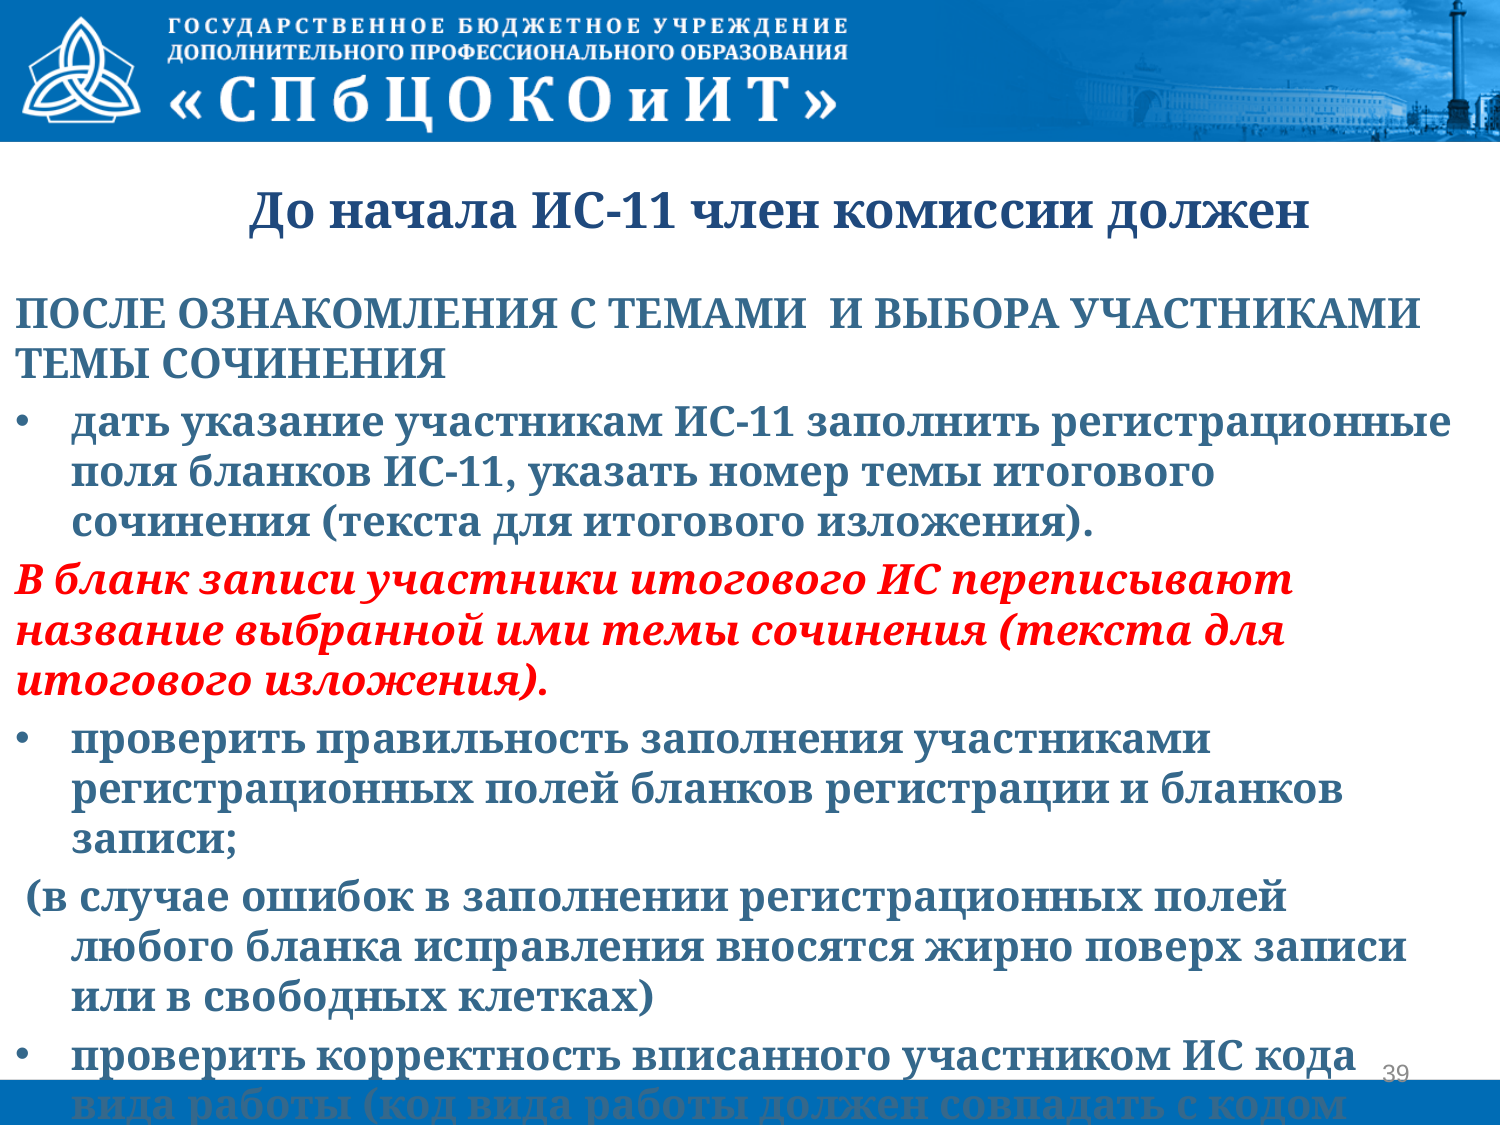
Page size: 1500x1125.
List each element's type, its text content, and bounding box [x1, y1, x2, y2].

title До начала ИС-11 член комиссии должен [105, 160, 1456, 256]
picture [0, 0, 1500, 1125]
slide_number 39 [1074, 1042, 1425, 1103]
text_box [466, 705, 1217, 841]
list ПОСЛЕ ОЗНАКОМЛЕНИЯ С ТЕМАМИ И ВЫБОРА УЧАСТНИКАМИ ТЕМЫ СОЧИНЕНИЯ дать указание участникам ИС-11 заполнить регистрационные поля бланков ИС-11, указать номер темы итогового сочинения (текста для итогового изложения). В бланк записи участники итогового ИС переписывают название выбранной ими темы сочинения (текста для итогового изложения). проверить правильность заполнения участниками регистрационных полей бланков регистрации и бланков записи; (в случае ошибок в заполнении регистрационных полей любого бланка исправления вносятся жирно поверх записи или в свободных клетках) проверить корректность вписанного участником ИС кода вида работы (код вида работы должен совпадать с кодом вида работы на бланке регистрации), номера темы итогового сочинения (текста для итогового изложения) [0, 278, 1477, 933]
